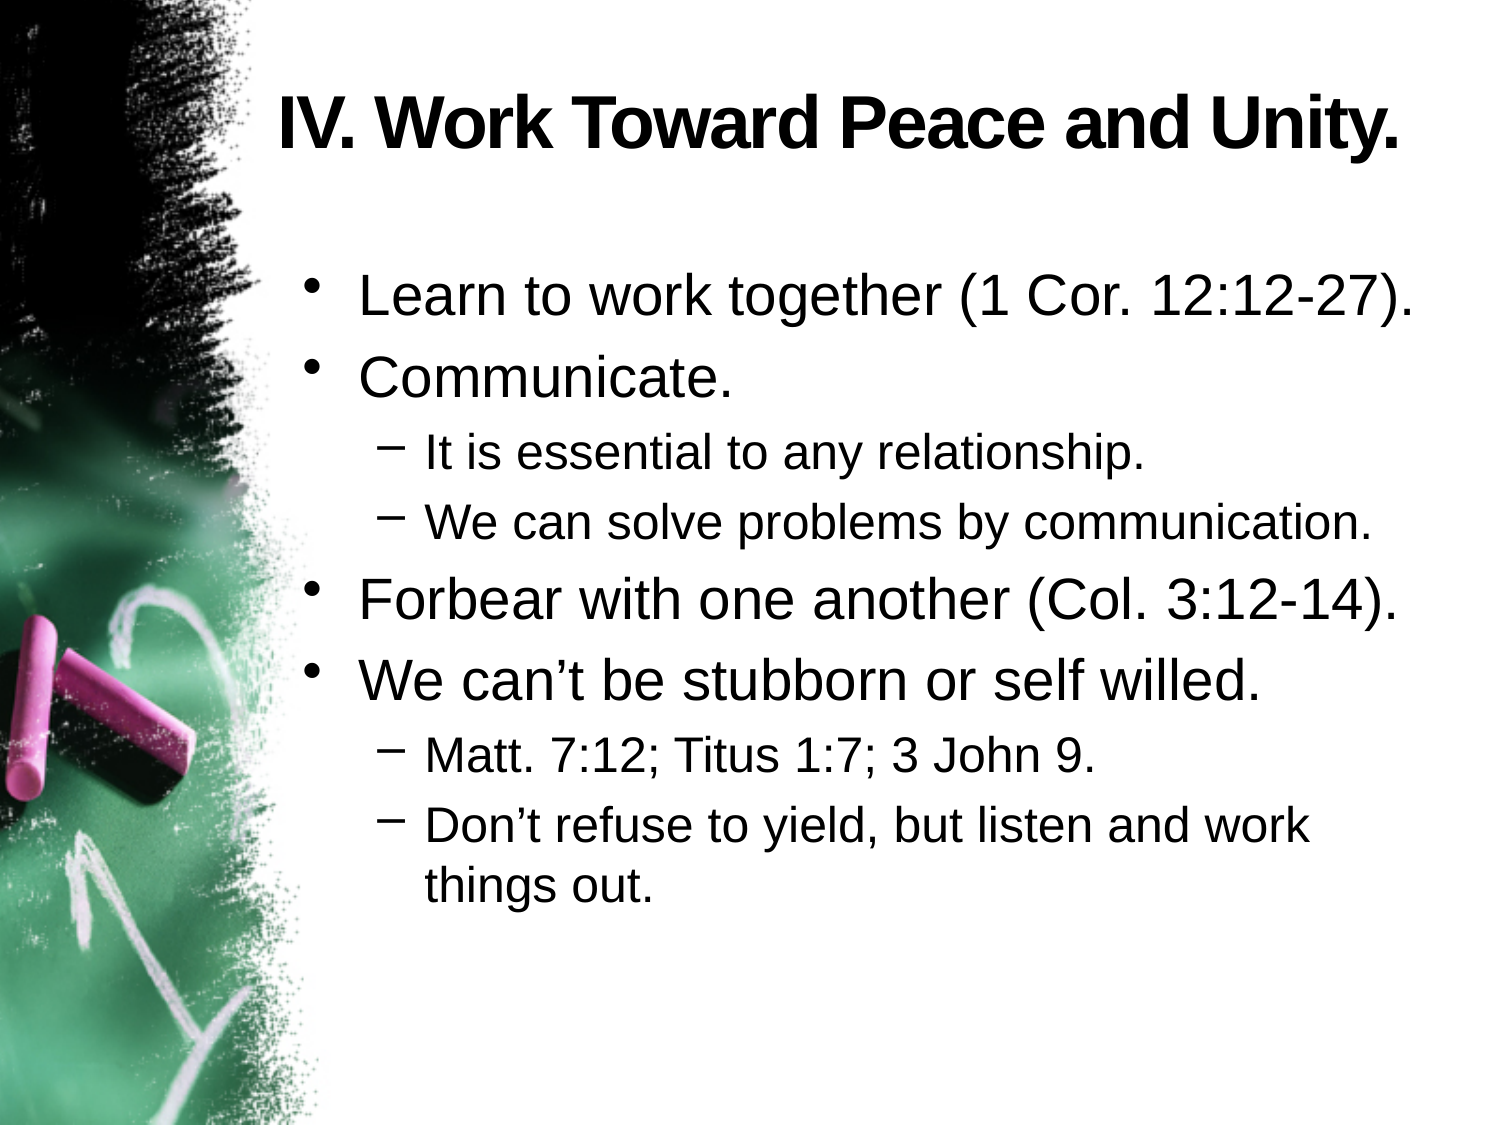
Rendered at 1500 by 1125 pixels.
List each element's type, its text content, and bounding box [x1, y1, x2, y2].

title IV. Work Toward Peace and Unity. [262, 49, 1438, 188]
picture [0, 0, 1500, 1125]
list Learn to work together (1 Cor. 12:12-27). Communicate. It is essential to any relationship. We can solve problems by communication. Forbear with one another (Col. 3:12-14). We can’t be stubborn or self willed. Matt. 7:12; Titus 1:7; 3 John 9. Don’t refuse to yield, but listen and work things out. [287, 249, 1438, 1001]
